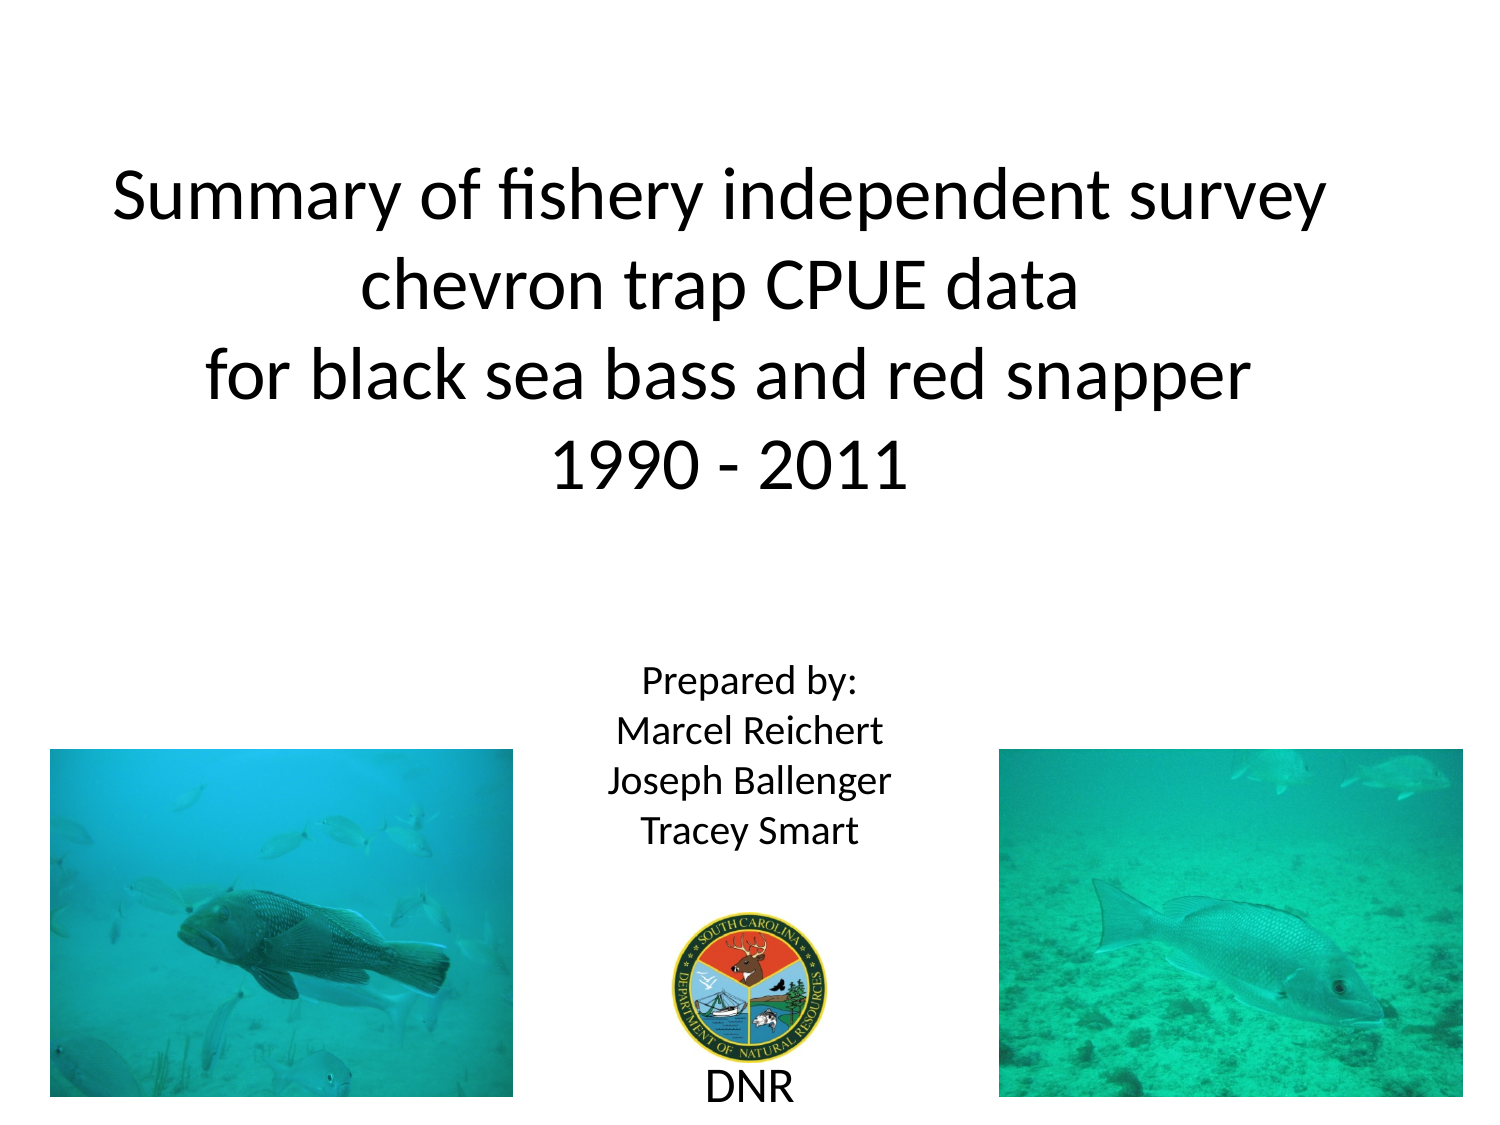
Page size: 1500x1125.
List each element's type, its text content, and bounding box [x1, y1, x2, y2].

picture [49, 749, 513, 1098]
picture [671, 912, 829, 1063]
picture [999, 749, 1463, 1098]
text_box Summary of fishery independent survey chevron trap CPUE data for black sea bass and red snapper 1990 - 2011 [97, 137, 1362, 513]
text_box Prepared by: Marcel Reichert Joseph Ballenger Tracey Smart DNR [592, 645, 908, 1121]
